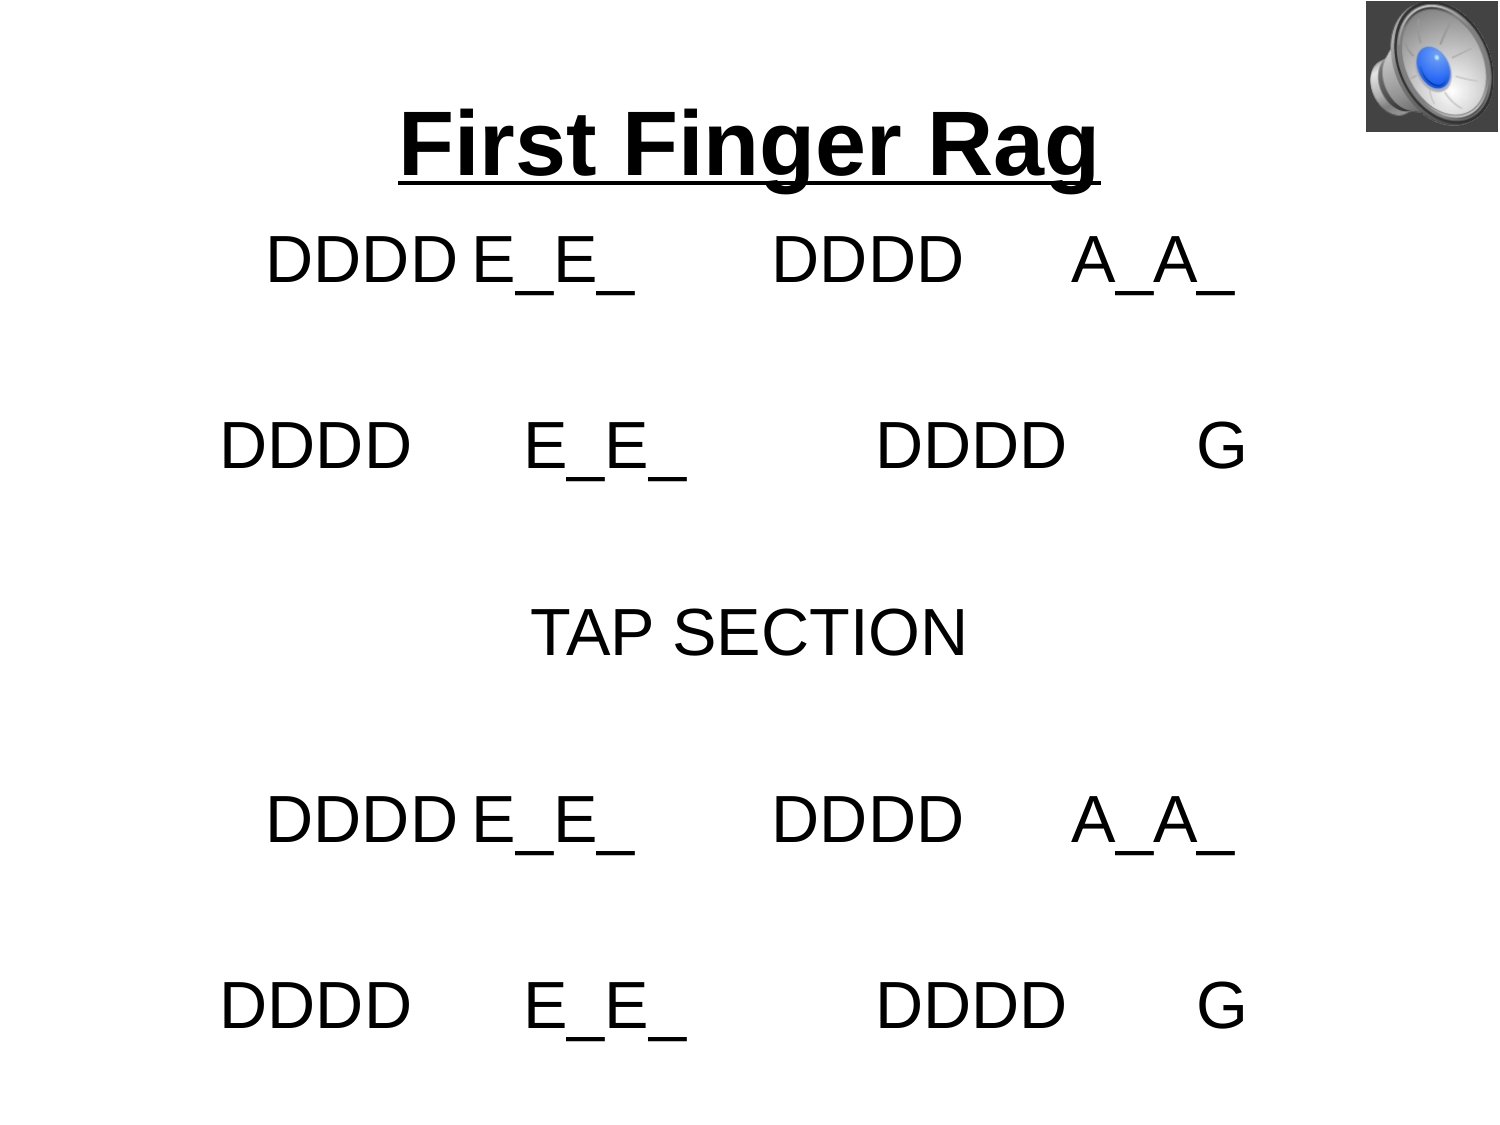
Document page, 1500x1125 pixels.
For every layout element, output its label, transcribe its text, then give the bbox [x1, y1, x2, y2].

list DDDD E_E_ DDDD A_A_ DDDD E_E_ DDDD G TAP SECTION DDDD E_E_ DDDD A_A_ DDDD E_E_ DDDD G [75, 208, 1425, 1005]
picture [1365, 0, 1499, 134]
title First Finger Rag [75, 45, 1425, 208]
